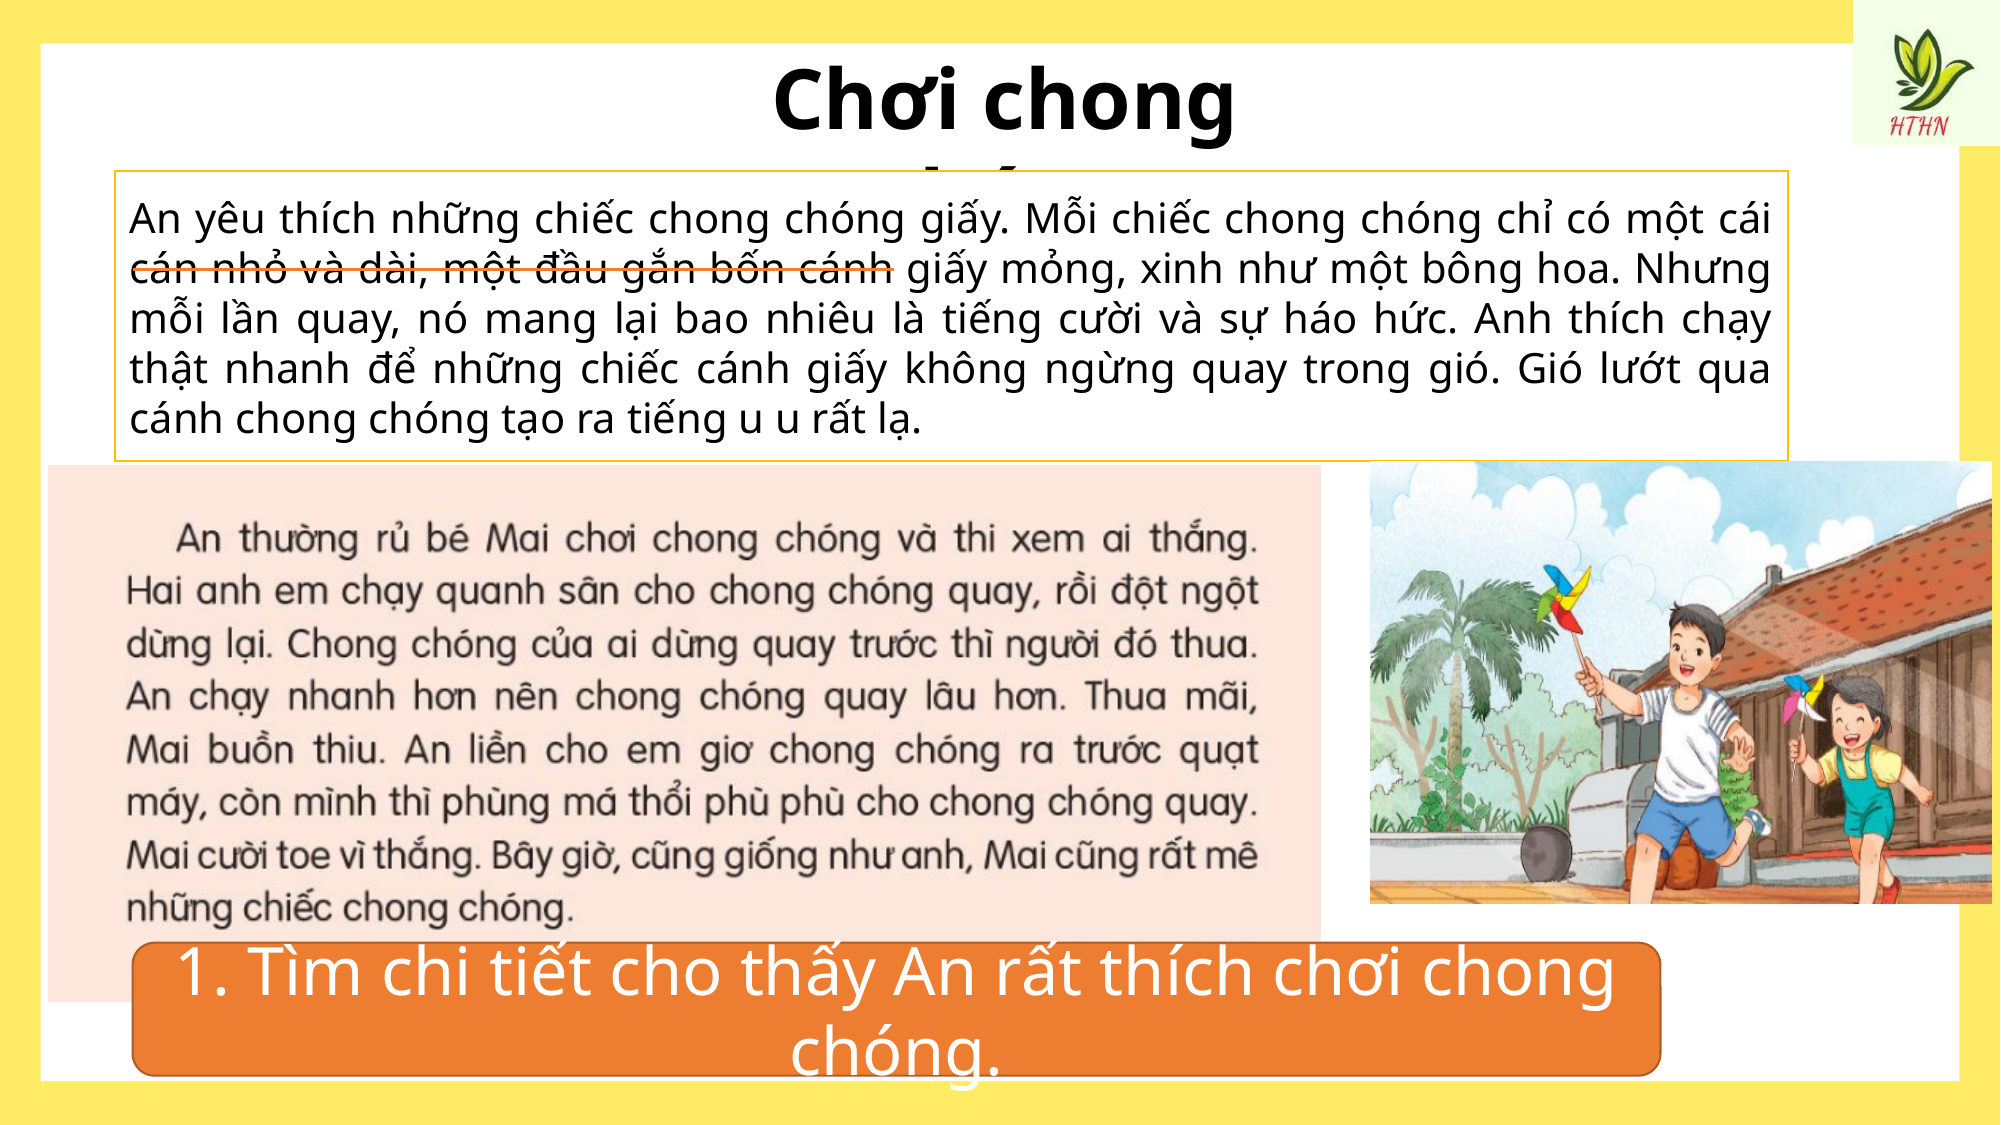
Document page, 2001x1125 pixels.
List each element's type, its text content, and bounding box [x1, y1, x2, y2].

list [48, 465, 1321, 1002]
text_box Chơi chong chóng [628, 39, 1382, 170]
text_box 1. Tìm chi tiết cho thấy An rất thích chơi chong chóng. [131, 941, 1662, 1077]
picture [1853, 0, 2000, 147]
picture [1369, 461, 1992, 904]
text_box An yêu thích những chiếc chong chóng giấy. Mỗi chiếc chong chóng chỉ có một cái cán nhỏ và dài, một đầu gắn bốn cánh giấy mỏng, xinh như một bông hoa. Nhưng mỗi lần quay, nó mang lại bao nhiêu là tiếng cười và sự háo hức. Anh thích chạy thật nhanh để những chiếc cánh giấy không ngừng quay trong gió. Gió lướt qua cánh chong chóng tạo ra tiếng u u rất lạ. [114, 170, 1789, 462]
